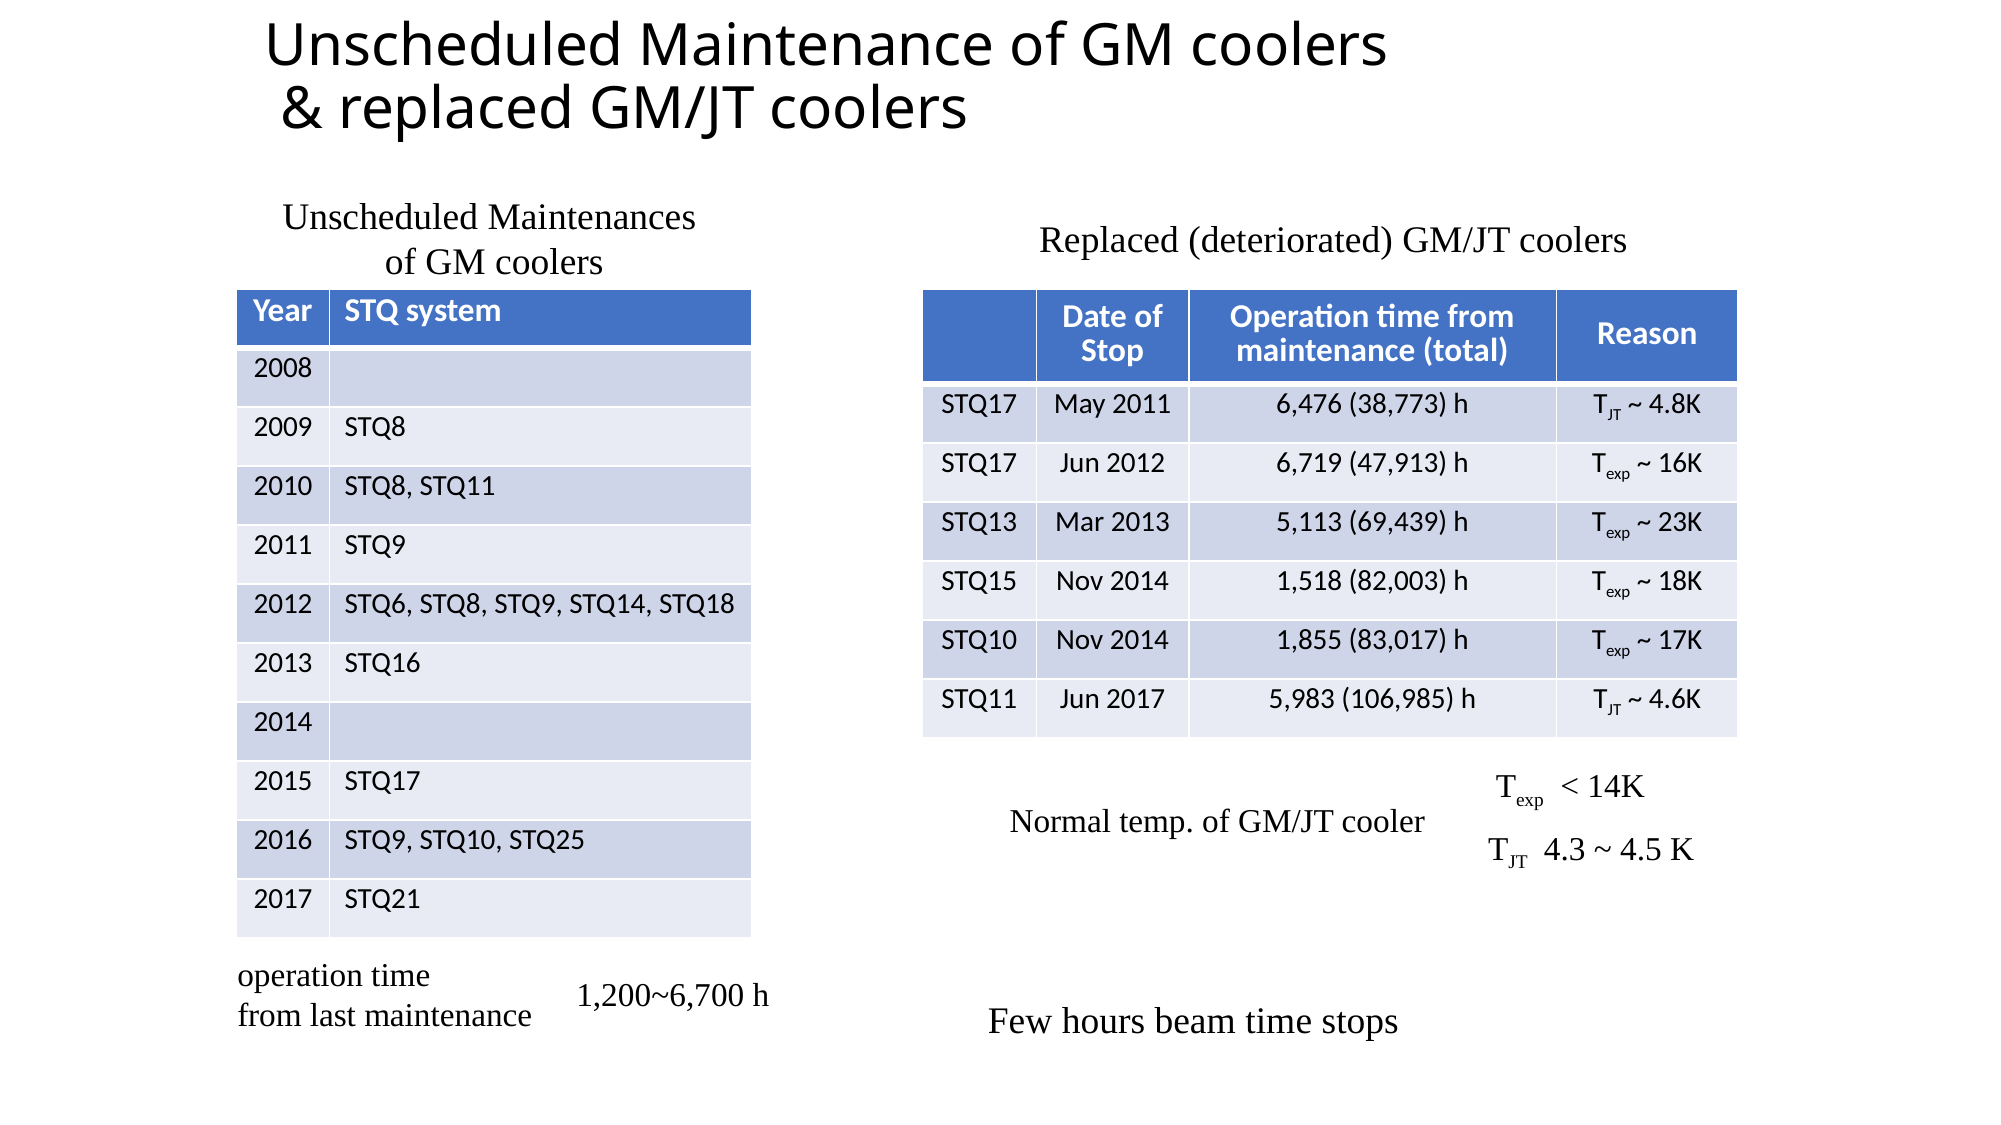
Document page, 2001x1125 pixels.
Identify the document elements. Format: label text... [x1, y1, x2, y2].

table_cell STQ21 [330, 880, 751, 937]
table_cell Texp ~ 23K [1557, 503, 1737, 560]
table_cell 5,983 (106,985) h [1190, 680, 1556, 737]
table_cell STQ6, STQ8, STQ9, STQ14, STQ18 [330, 585, 751, 642]
table_cell 2016 [237, 821, 329, 878]
table_cell 5,113 (69,439) h [1190, 503, 1556, 560]
text_box Replaced (deteriorated) GM/JT coolers [1024, 207, 1644, 268]
table_cell Jun 2017 [1037, 680, 1188, 737]
table_cell Texp ~ 16K [1557, 444, 1737, 501]
title Unscheduled Maintenance of GM coolers & replaced GM/JT coolers [249, 0, 1544, 187]
table_cell STQ16 [330, 644, 751, 701]
table_cell 2010 [237, 467, 329, 524]
table_header Reason [1557, 290, 1737, 381]
table_cell 2012 [237, 585, 329, 642]
table_cell 2008 [237, 351, 329, 406]
table_cell Nov 2014 [1037, 621, 1188, 678]
table_header [923, 290, 1036, 381]
table_cell STQ17 [330, 762, 751, 819]
table_cell 1,855 (83,017) h [1190, 621, 1556, 678]
table_header Year [237, 290, 329, 345]
table_cell [330, 351, 751, 406]
table_cell 6,719 (47,913) h [1190, 444, 1556, 501]
table_cell [330, 703, 751, 760]
table_cell 6,476 (38,773) h [1190, 387, 1556, 442]
table_cell STQ17 [923, 444, 1036, 501]
table_cell Jun 2012 [1037, 444, 1188, 501]
table_cell STQ13 [923, 503, 1036, 560]
table_cell TJT ~ 4.6K [1557, 680, 1737, 737]
table_cell 2011 [237, 526, 329, 583]
table_cell STQ15 [923, 562, 1036, 619]
table_cell STQ11 [923, 680, 1036, 737]
table_cell Texp ~ 18K [1557, 562, 1737, 619]
table_header STQ system [330, 290, 751, 345]
table_cell STQ9, STQ10, STQ25 [330, 821, 751, 878]
table_cell 1,518 (82,003) h [1190, 562, 1556, 619]
text_box Normal temp. of GM/JT cooler [994, 791, 1441, 847]
text_box Few hours beam time stops [972, 988, 1414, 1049]
table_cell TJT ~ 4.8K [1557, 387, 1737, 442]
table_cell STQ8 [330, 408, 751, 465]
table_cell 2009 [237, 408, 329, 465]
table_cell STQ8, STQ11 [330, 467, 751, 524]
table_cell 2017 [237, 880, 329, 937]
text_box TJT 4.3 ~ 4.5 K [1473, 819, 1710, 880]
text_box operation time from last maintenance [222, 945, 548, 1041]
table_header Date of Stop [1037, 290, 1188, 381]
table_cell STQ9 [330, 526, 751, 583]
table_cell Mar 2013 [1037, 503, 1188, 560]
table_cell May 2011 [1037, 387, 1188, 442]
table_header Operation time from maintenance (total) [1190, 290, 1556, 381]
table_cell STQ17 [923, 387, 1036, 442]
text_box Unscheduled Maintenances of GM coolers [267, 184, 721, 290]
table_cell Texp ~ 17K [1557, 621, 1737, 678]
table_cell 2013 [237, 644, 329, 701]
table_cell STQ10 [923, 621, 1036, 678]
text_box Texp < 14K [1480, 757, 1660, 818]
table_cell Nov 2014 [1037, 562, 1188, 619]
text_box 1,200~6,700 h [561, 966, 785, 1021]
table_cell 2014 [237, 703, 329, 760]
table_cell 2015 [237, 762, 329, 819]
